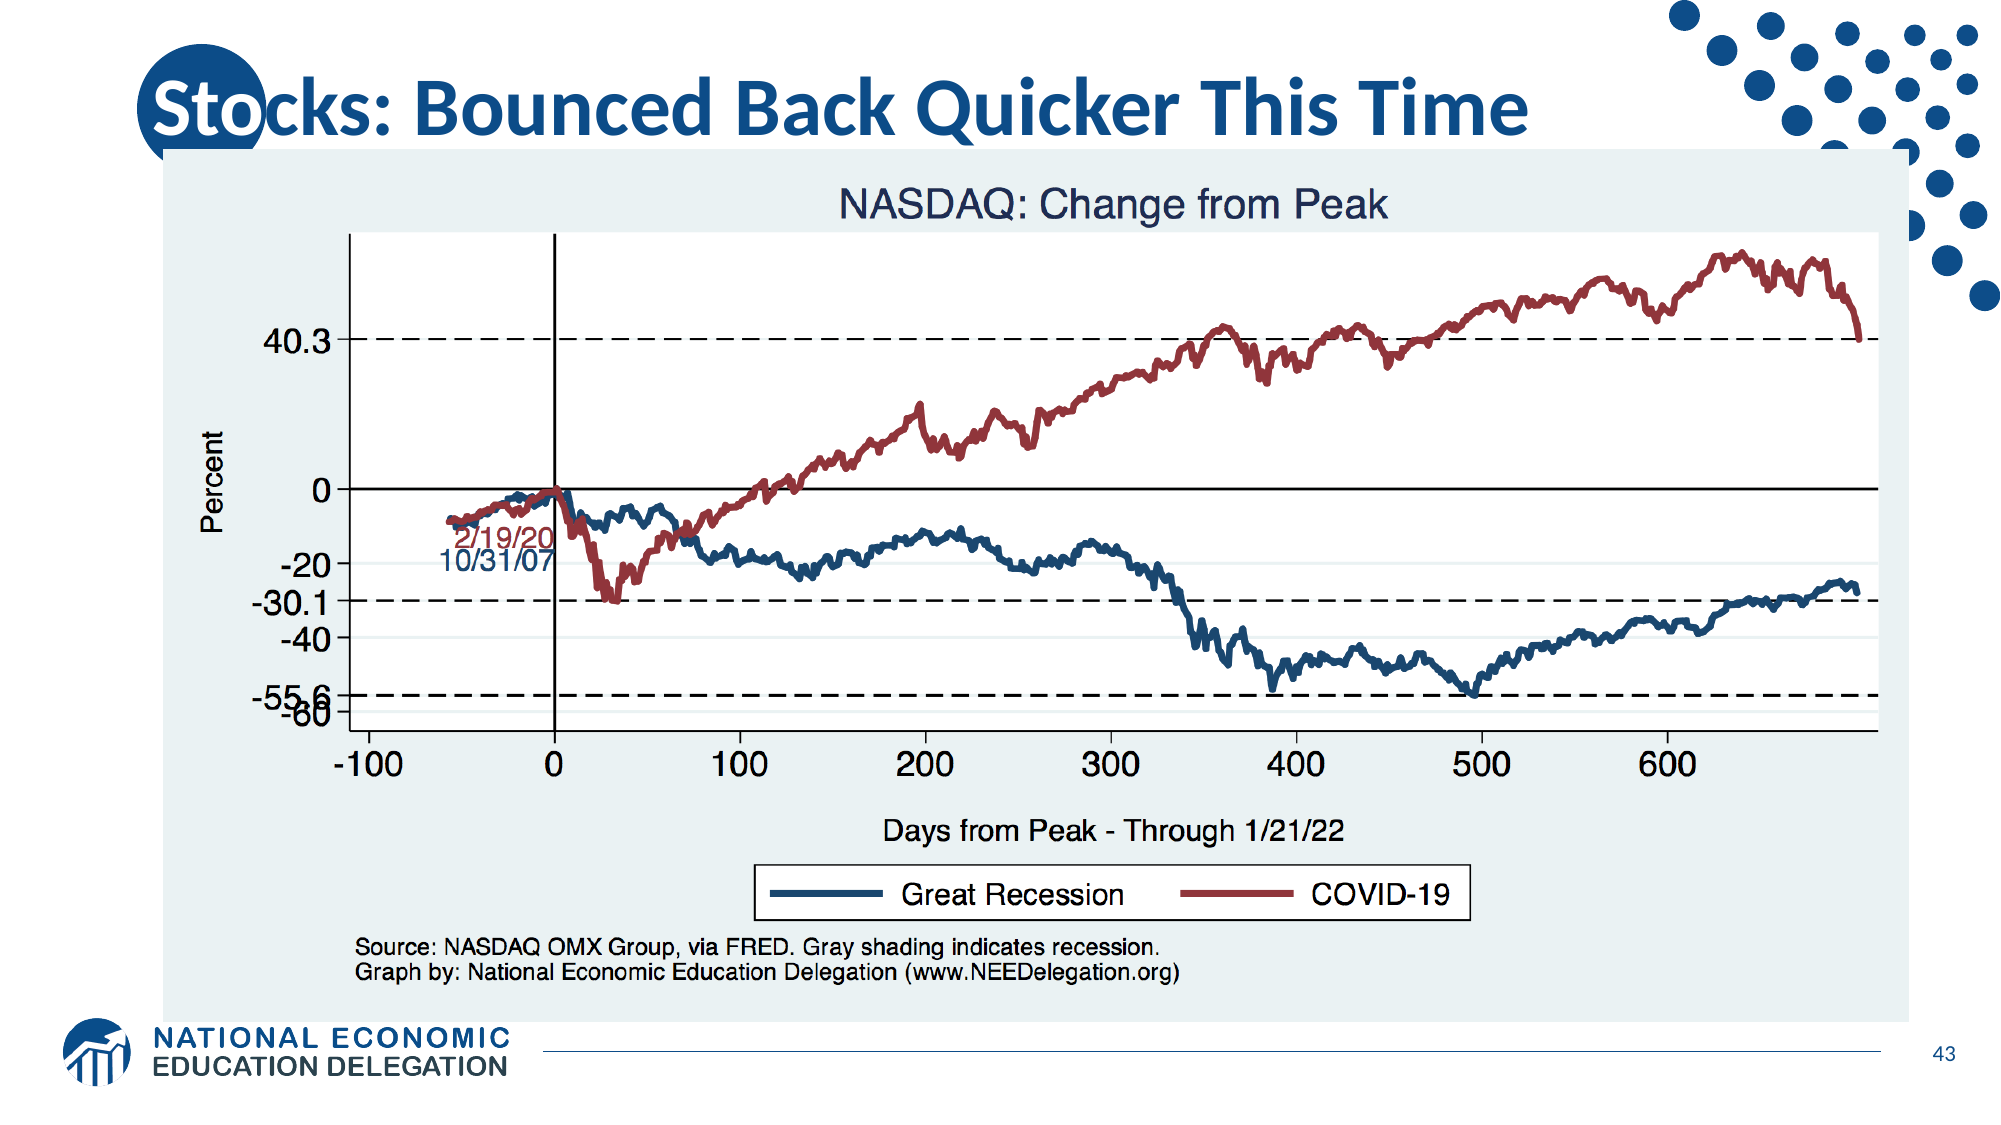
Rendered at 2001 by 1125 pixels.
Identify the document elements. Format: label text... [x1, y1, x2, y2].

slide_number 43 [1521, 1022, 1972, 1082]
picture [55, 149, 1909, 1091]
title Stocks: Bounced Back Quicker This Time [137, 0, 1863, 218]
